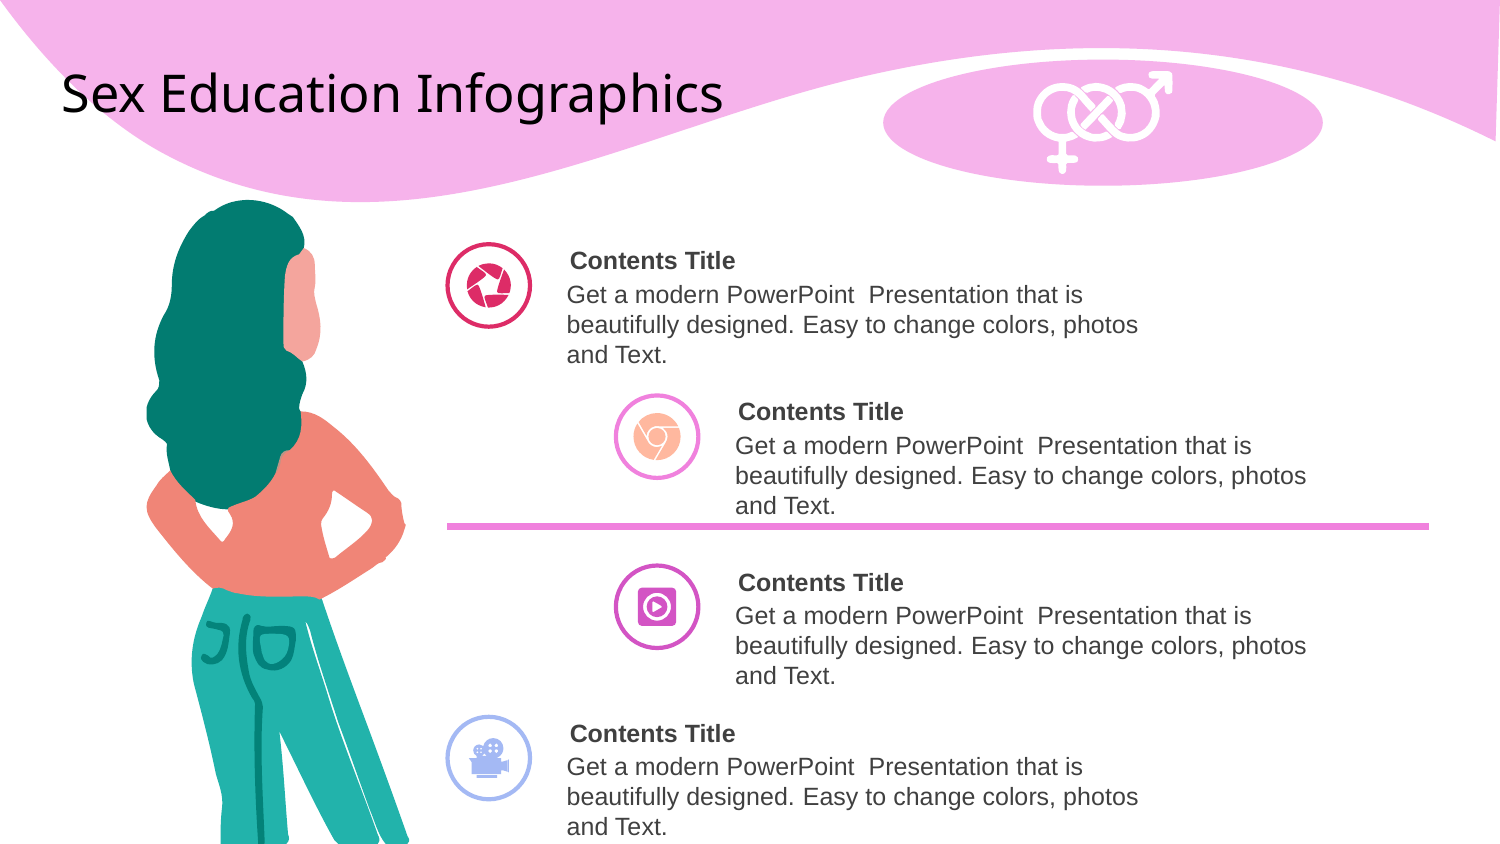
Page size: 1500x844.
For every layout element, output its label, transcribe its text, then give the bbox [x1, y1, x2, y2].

title Sex Education Infographics [0, 45, 1055, 140]
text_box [447, 236, 1430, 807]
picture [146, 199, 411, 844]
